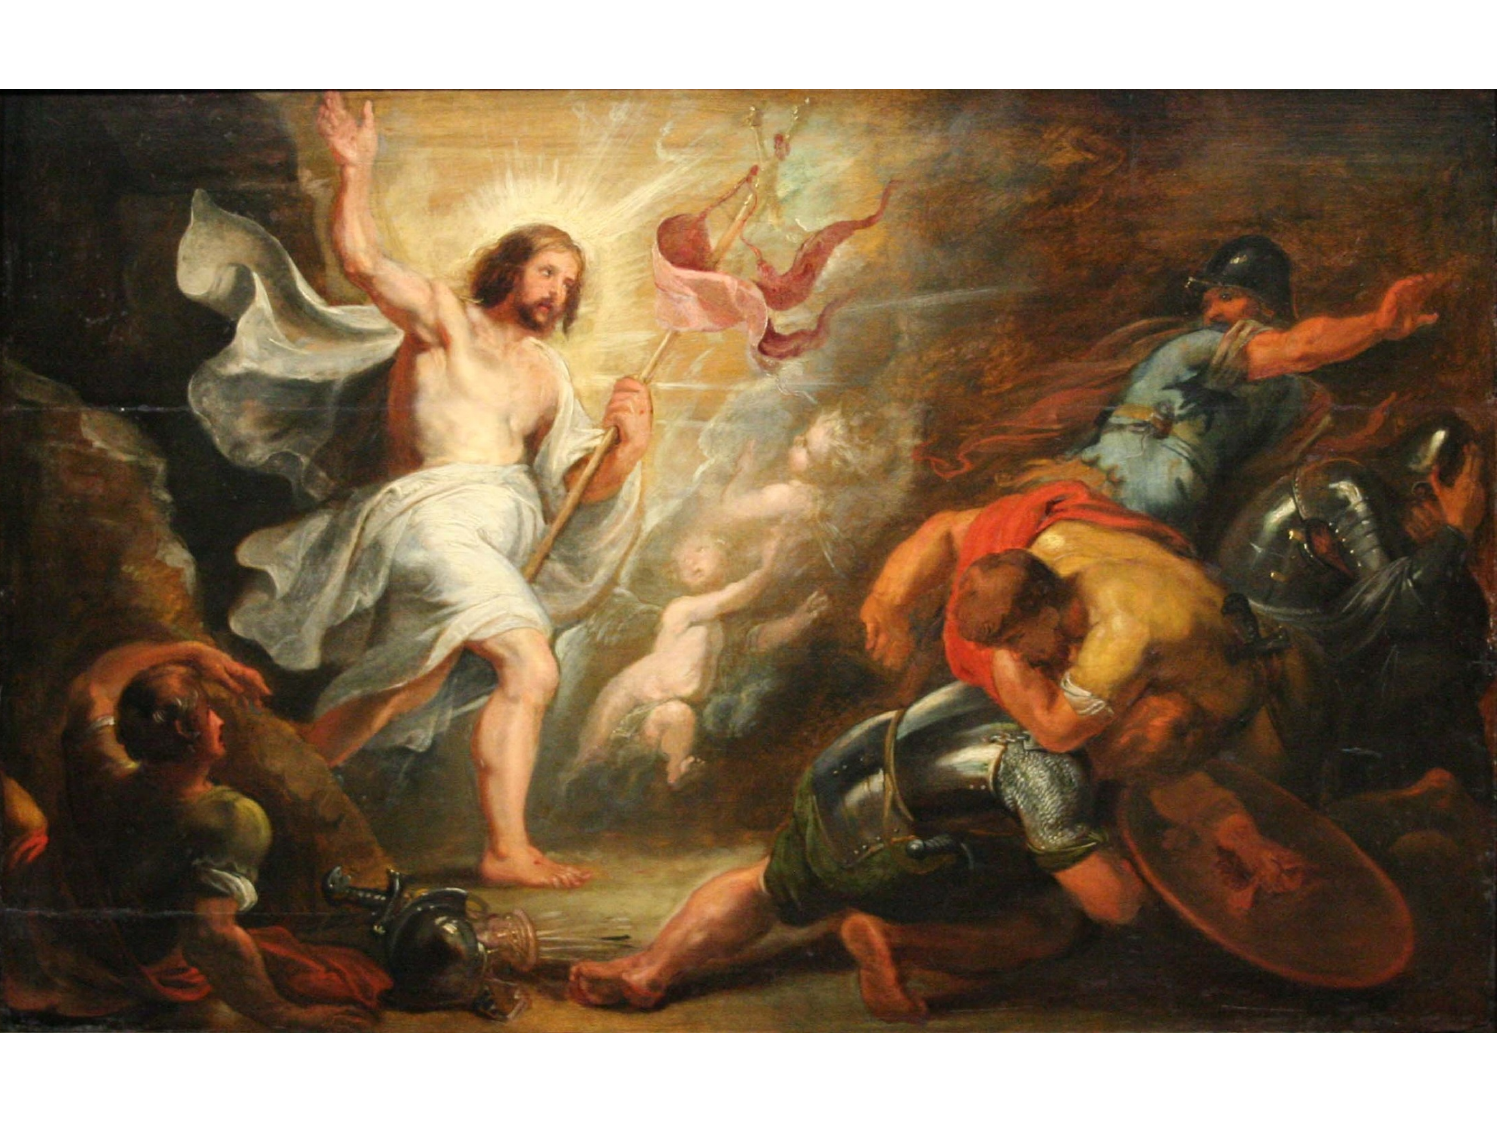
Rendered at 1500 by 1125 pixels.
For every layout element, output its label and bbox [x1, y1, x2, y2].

list [0, 89, 1497, 1033]
